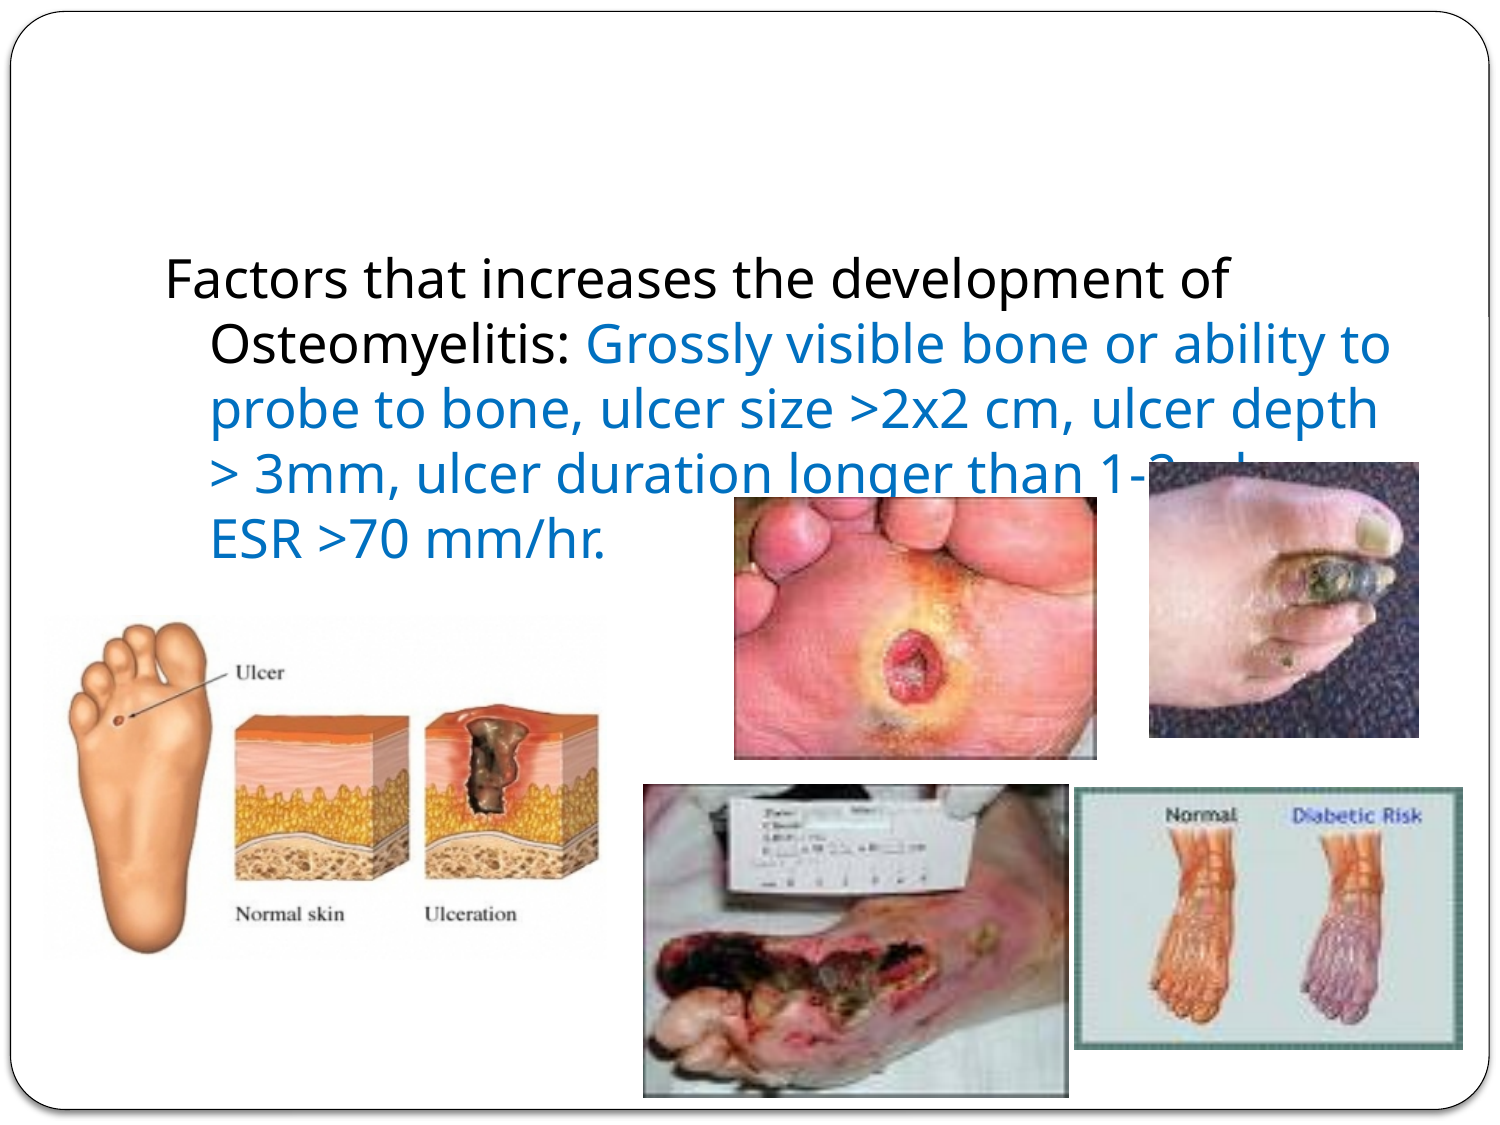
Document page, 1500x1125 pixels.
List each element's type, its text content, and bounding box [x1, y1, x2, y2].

picture [643, 784, 1070, 1098]
picture [1149, 462, 1419, 738]
picture [43, 615, 607, 960]
picture [734, 496, 1098, 760]
list Factors that increases the development of Osteomyelitis: Grossly visible bone or ability to probe to bone, ulcer size >2x2 cm, ulcer depth > 3mm, ulcer duration longer than 1-2 wks, ESR >70 mm/hr. [150, 237, 1425, 988]
picture [1074, 787, 1463, 1051]
